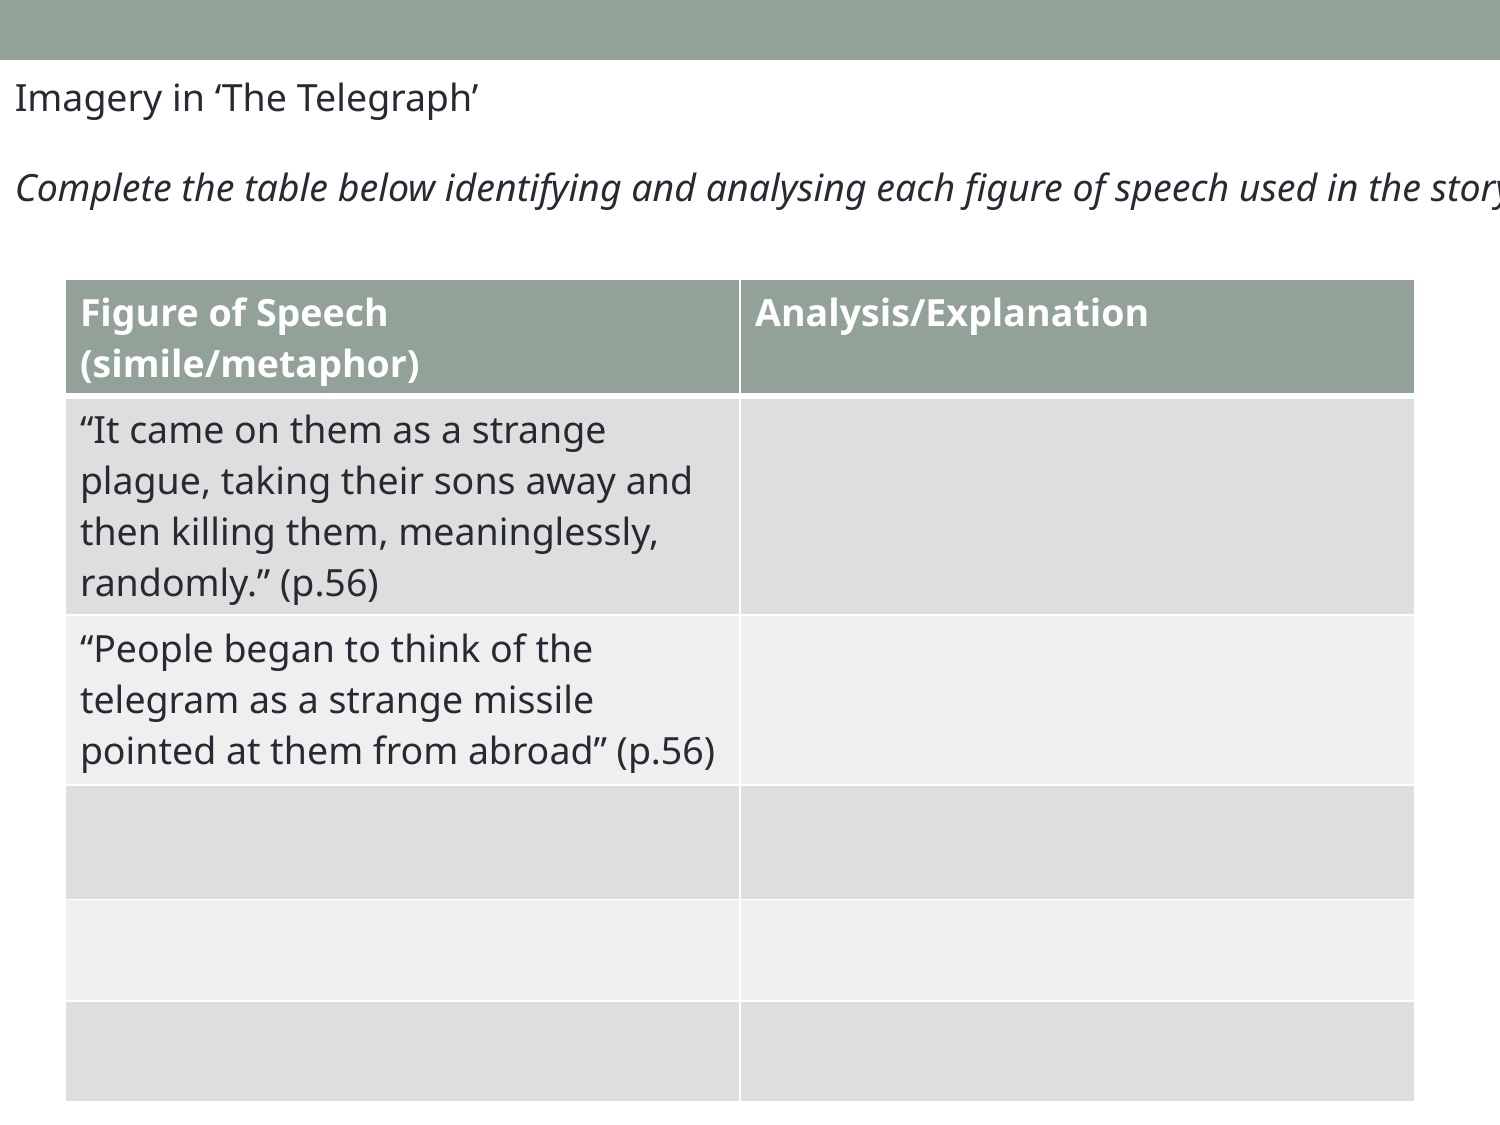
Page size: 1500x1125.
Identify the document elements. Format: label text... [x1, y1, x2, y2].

table_cell “People began to think of the telegram as a strange missile pointed at them from abroad” (p.56) [66, 616, 739, 784]
table_header Figure of Speech (simile/metaphor) [66, 280, 739, 393]
table_cell [741, 399, 1414, 614]
table_cell [66, 900, 739, 1000]
table_cell [741, 786, 1414, 899]
text_box Imagery in ‘The Telegraph’ Complete the table below identifying and analysing each figure of speech used in the story [0, 66, 1500, 217]
table_cell [66, 1002, 739, 1101]
table_cell [66, 786, 739, 899]
table_header Analysis/Explanation [741, 280, 1414, 393]
table_cell [741, 900, 1414, 1000]
table_cell [741, 616, 1414, 784]
table_cell “It came on them as a strange plague, taking their sons away and then killing them, meaninglessly, randomly.” (p.56) [66, 399, 739, 614]
table_cell [741, 1002, 1414, 1101]
